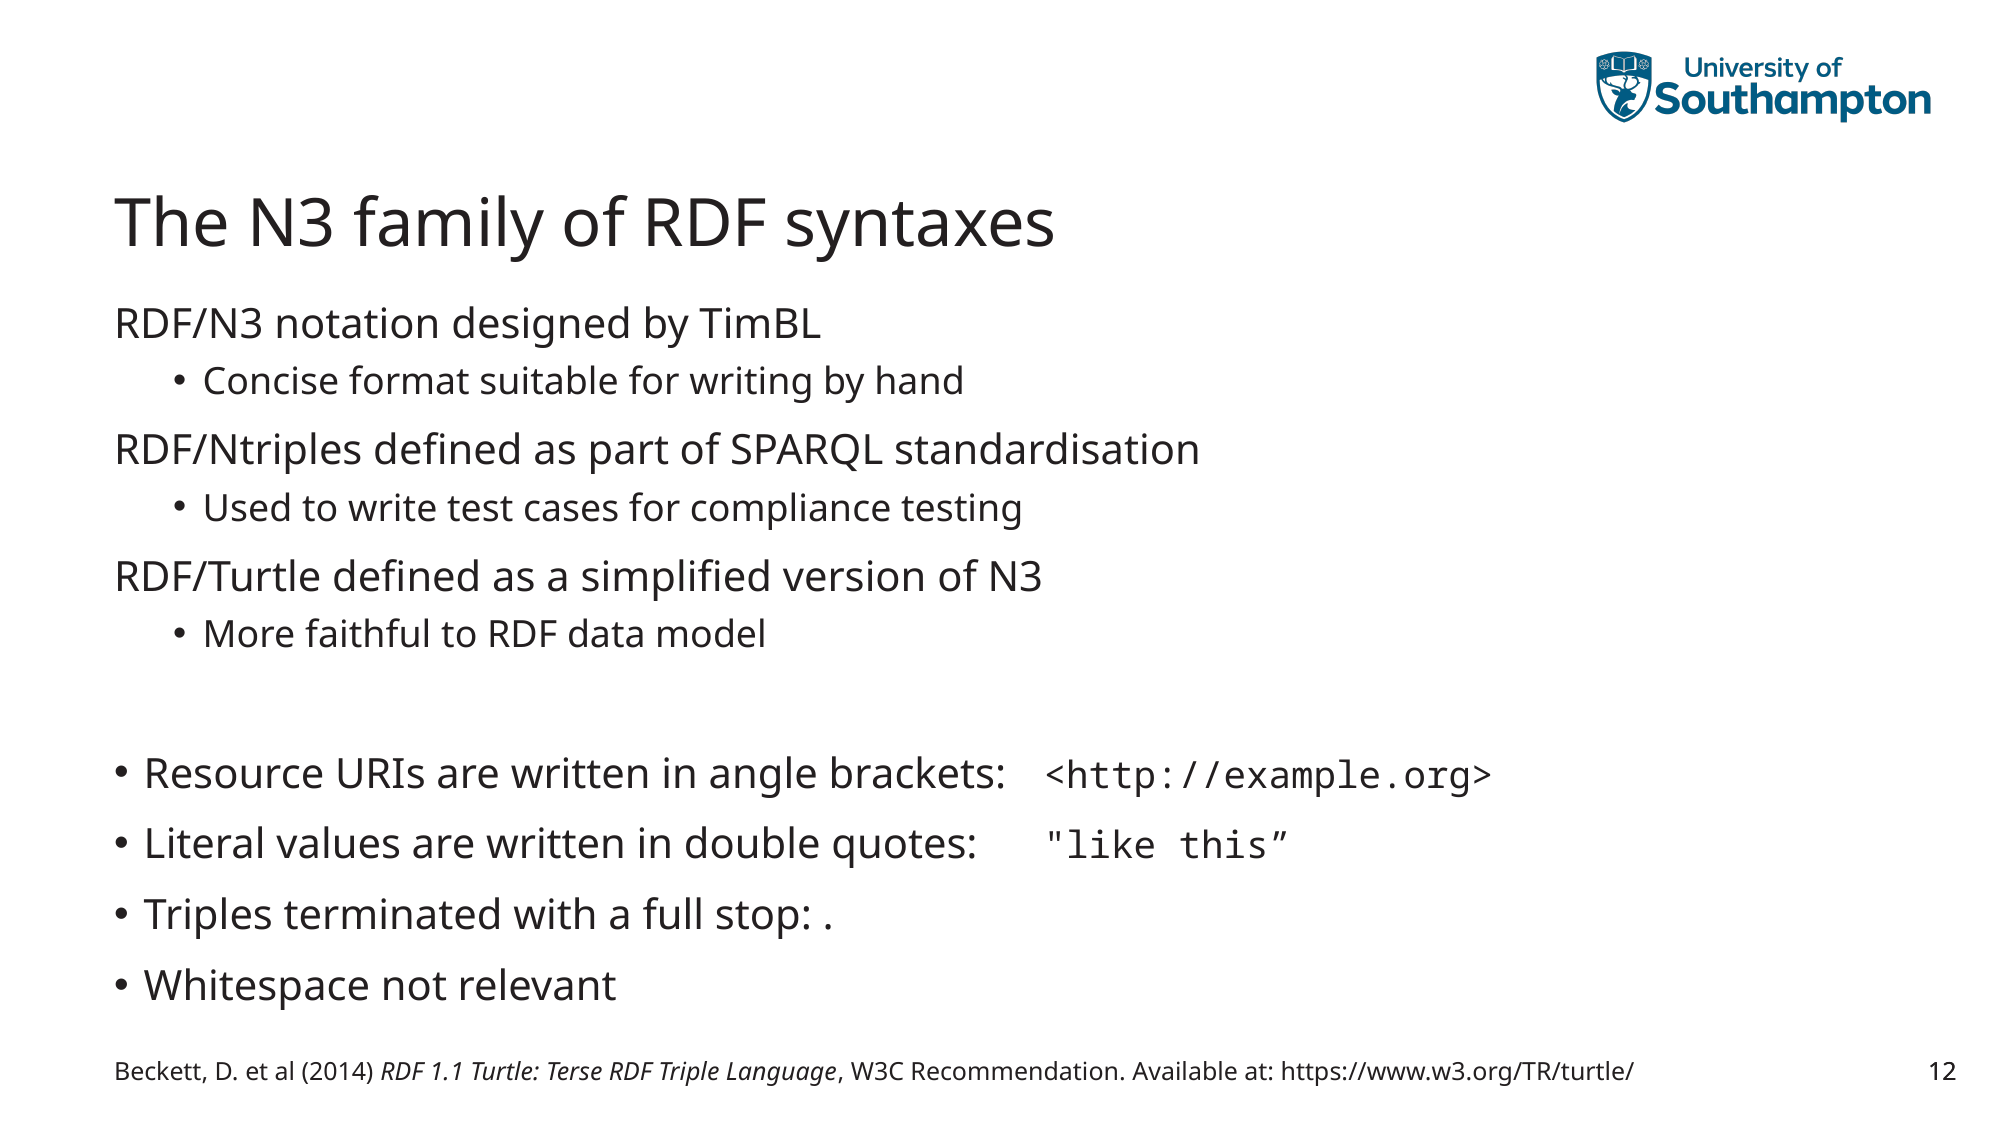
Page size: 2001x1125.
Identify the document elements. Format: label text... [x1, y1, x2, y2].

picture [1626, 76, 1636, 88]
picture [1758, 97, 1766, 113]
picture [1689, 97, 1698, 108]
picture [1607, 76, 1624, 88]
slide_number 12 [1898, 1046, 1969, 1094]
picture [1847, 97, 1857, 108]
picture [1600, 80, 1617, 111]
picture [1730, 97, 1736, 113]
picture [1782, 97, 1791, 108]
picture [1890, 97, 1900, 108]
picture [1527, 0, 2000, 220]
picture [1626, 78, 1648, 111]
picture [1823, 97, 1830, 113]
title The N3 family of RDF syntaxes [102, 113, 1898, 268]
picture [1808, 97, 1815, 113]
list RDF/N3 notation designed by TimBL Concise format suitable for writing by hand RDF/Ntriples defined as part of SPARQL standardisation Used to write test cases for compliance testing RDF/Turtle defined as a simplified version of N3 More faithful to RDF data model Resource URIs are written in angle brackets: <http://example.org> Literal values are written in double quotes: "like this” Triples terminated with a full stop: . Whitespace not relevant [102, 290, 1898, 1024]
list Beckett, D. et al (2014) RDF 1.1 Turtle: Terse RDF Triple Language, W3C Recommendation. Available at: https://www.w3.org/TR/turtle/ [102, 1046, 1898, 1096]
